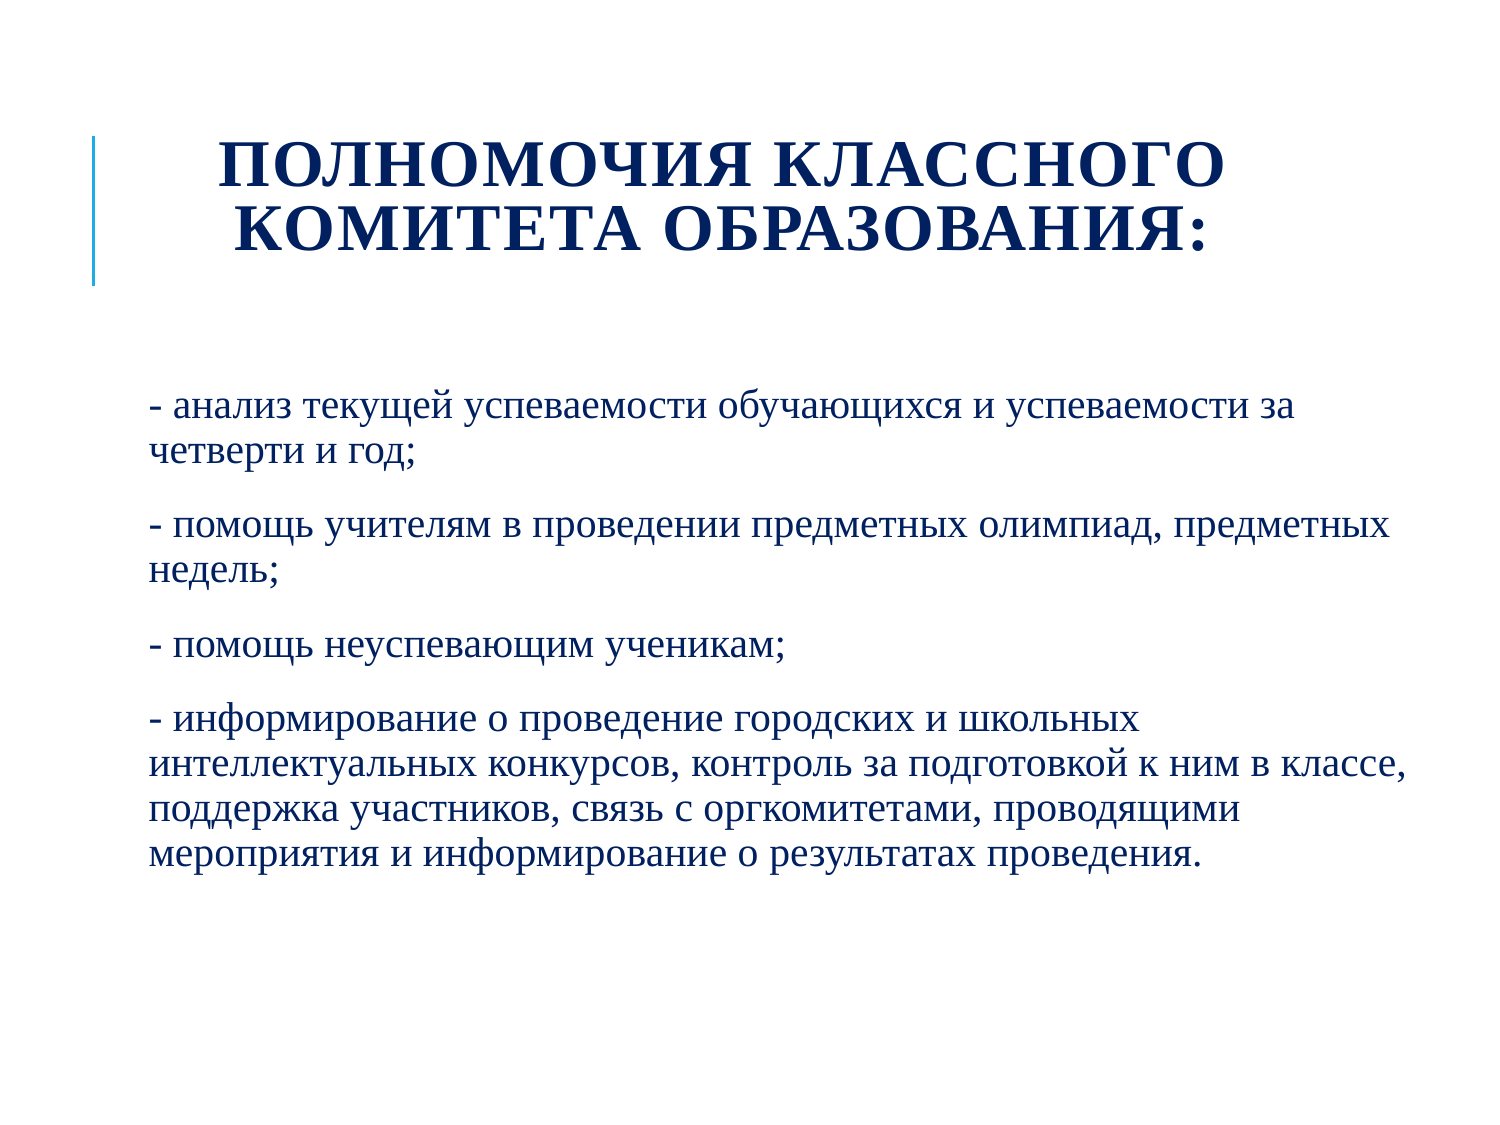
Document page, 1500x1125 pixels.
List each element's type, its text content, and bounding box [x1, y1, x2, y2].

list - анализ текущей успеваемости обучающихся и успеваемости за четверти и год; - помощь учителям в проведении предметных олимпиад, предметных недель; - помощь неуспевающим ученикам; - информирование о проведение городских и школьных интеллектуальных конкурсов, контроль за подготовкой к ним в классе, поддержка участников, связь с оргкомитетами, проводящими мероприятия и информирование о результатах проведения. [126, 375, 1424, 1125]
title Полномочия Классного комитета образования: [126, 136, 1322, 342]
